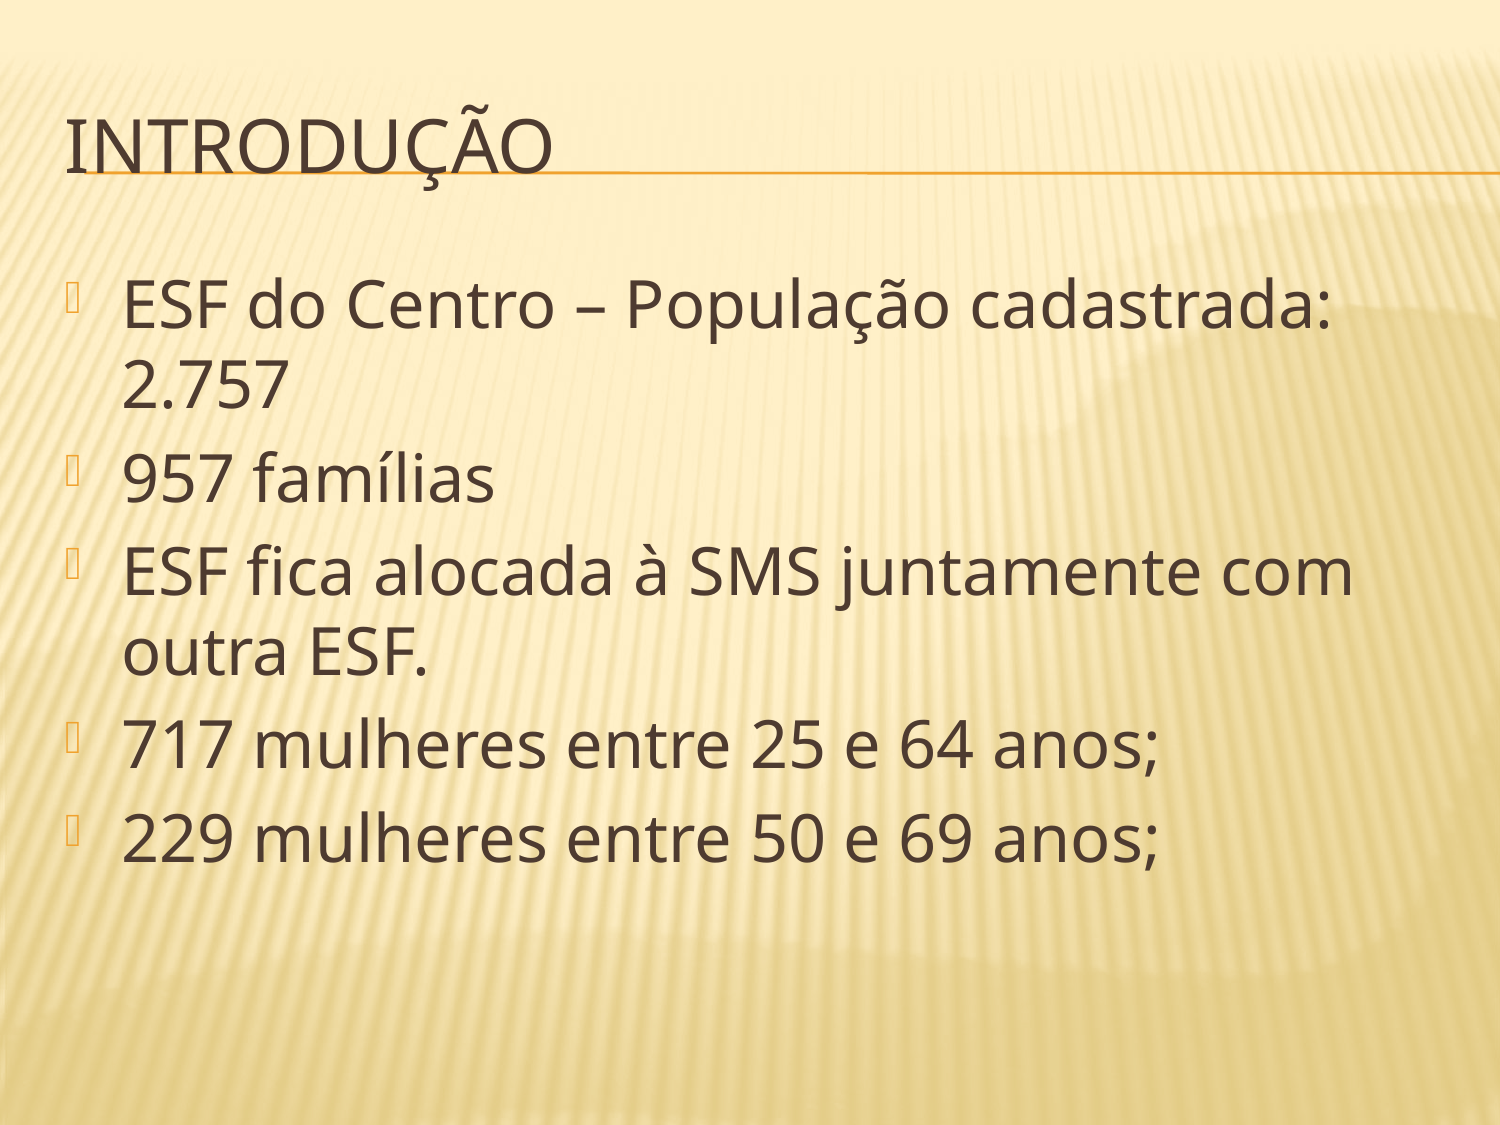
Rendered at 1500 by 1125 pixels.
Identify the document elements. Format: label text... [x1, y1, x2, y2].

list ESF do Centro – População cadastrada: 2.757 957 famílias ESF fica alocada à SMS juntamente com outra ESF. 717 mulheres entre 25 e 64 anos; 229 mulheres entre 50 e 69 anos; [50, 254, 1475, 998]
title introdução [50, 75, 1475, 213]
